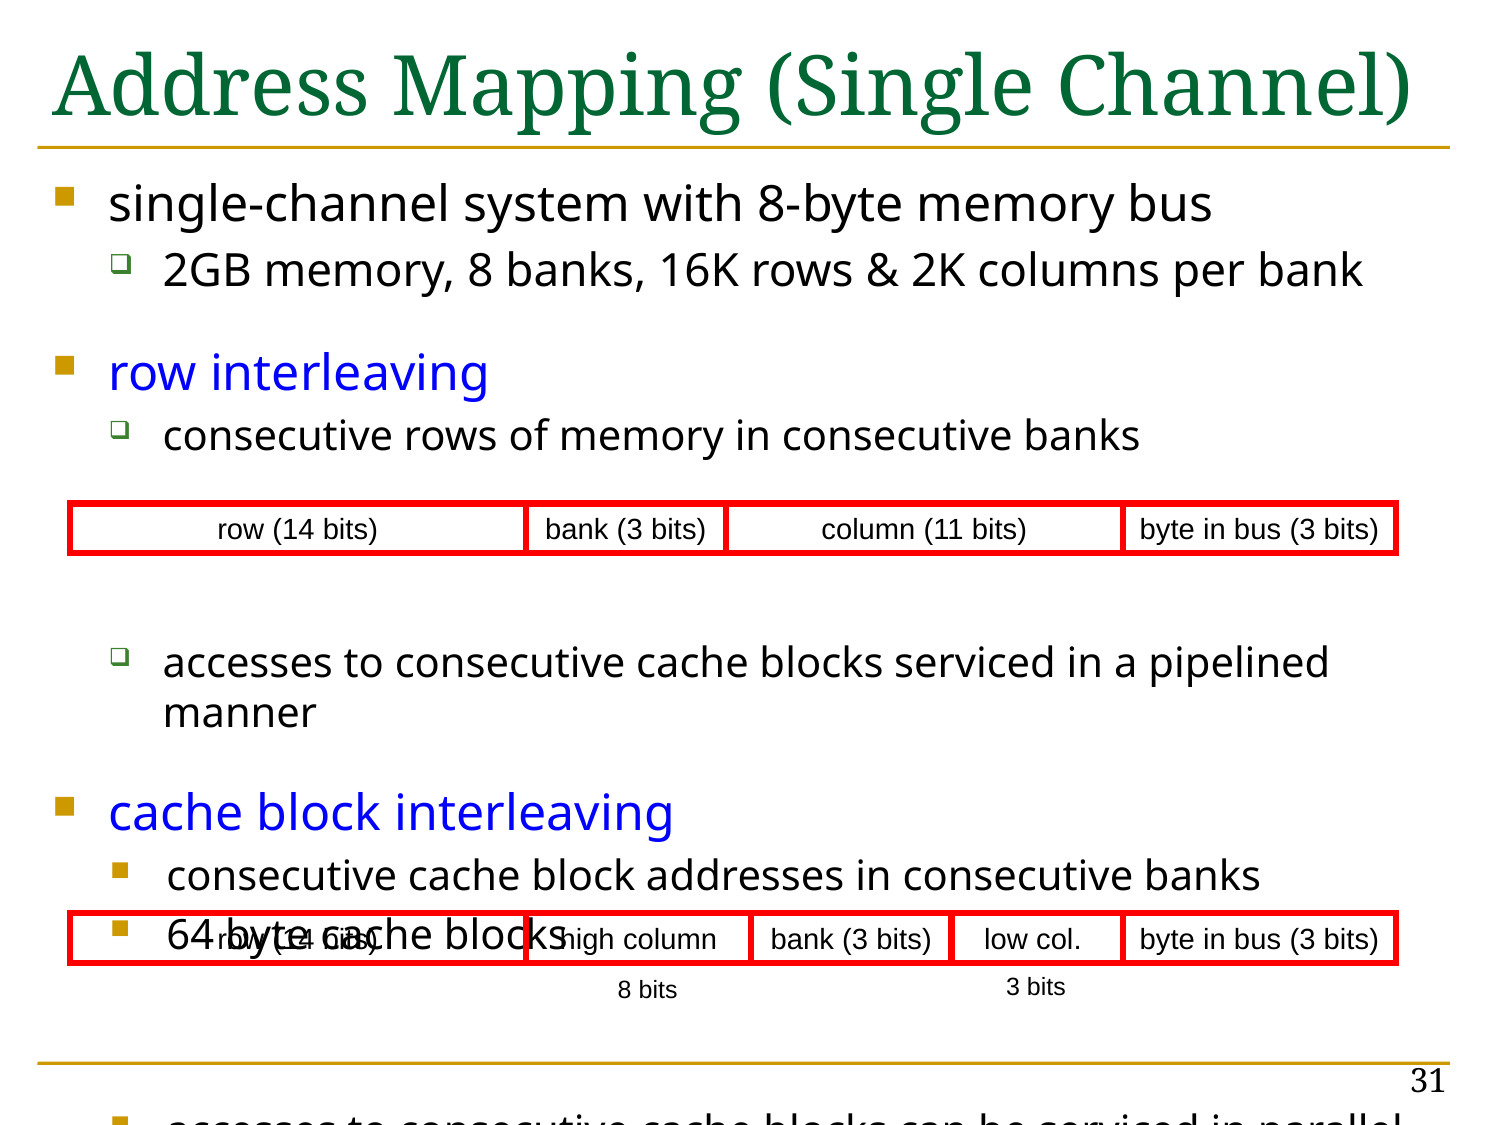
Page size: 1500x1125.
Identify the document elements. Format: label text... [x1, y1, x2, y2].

text_box byte in bus (3 bits) [1122, 913, 1397, 963]
text_box bank (3 bits) [751, 913, 952, 963]
text_box byte in bus (3 bits) [1122, 503, 1397, 554]
list single-channel system with 8-byte memory bus 2GB memory, 8 banks, 16K rows & 2K columns per bank row interleaving consecutive rows of memory in consecutive banks accesses to consecutive cache blocks serviced in a pipelined manner cache block interleaving consecutive cache block addresses in consecutive banks 64 byte cache blocks accesses to consecutive cache blocks can be serviced in parallel [37, 163, 1450, 1035]
slide_number 31 [1111, 1036, 1462, 1112]
text_box row (14 bits) [70, 503, 526, 554]
text_box high column [526, 913, 751, 963]
text_box column (11 bits) [726, 503, 1122, 554]
text_box 8 bits [602, 965, 693, 1011]
text_box 3 bits [991, 963, 1081, 1009]
text_box bank (3 bits) [526, 503, 726, 554]
text_box row (14 bits) [70, 913, 526, 963]
title Address Mapping (Single Channel) [37, 24, 1450, 163]
text_box low col. [952, 913, 1122, 963]
